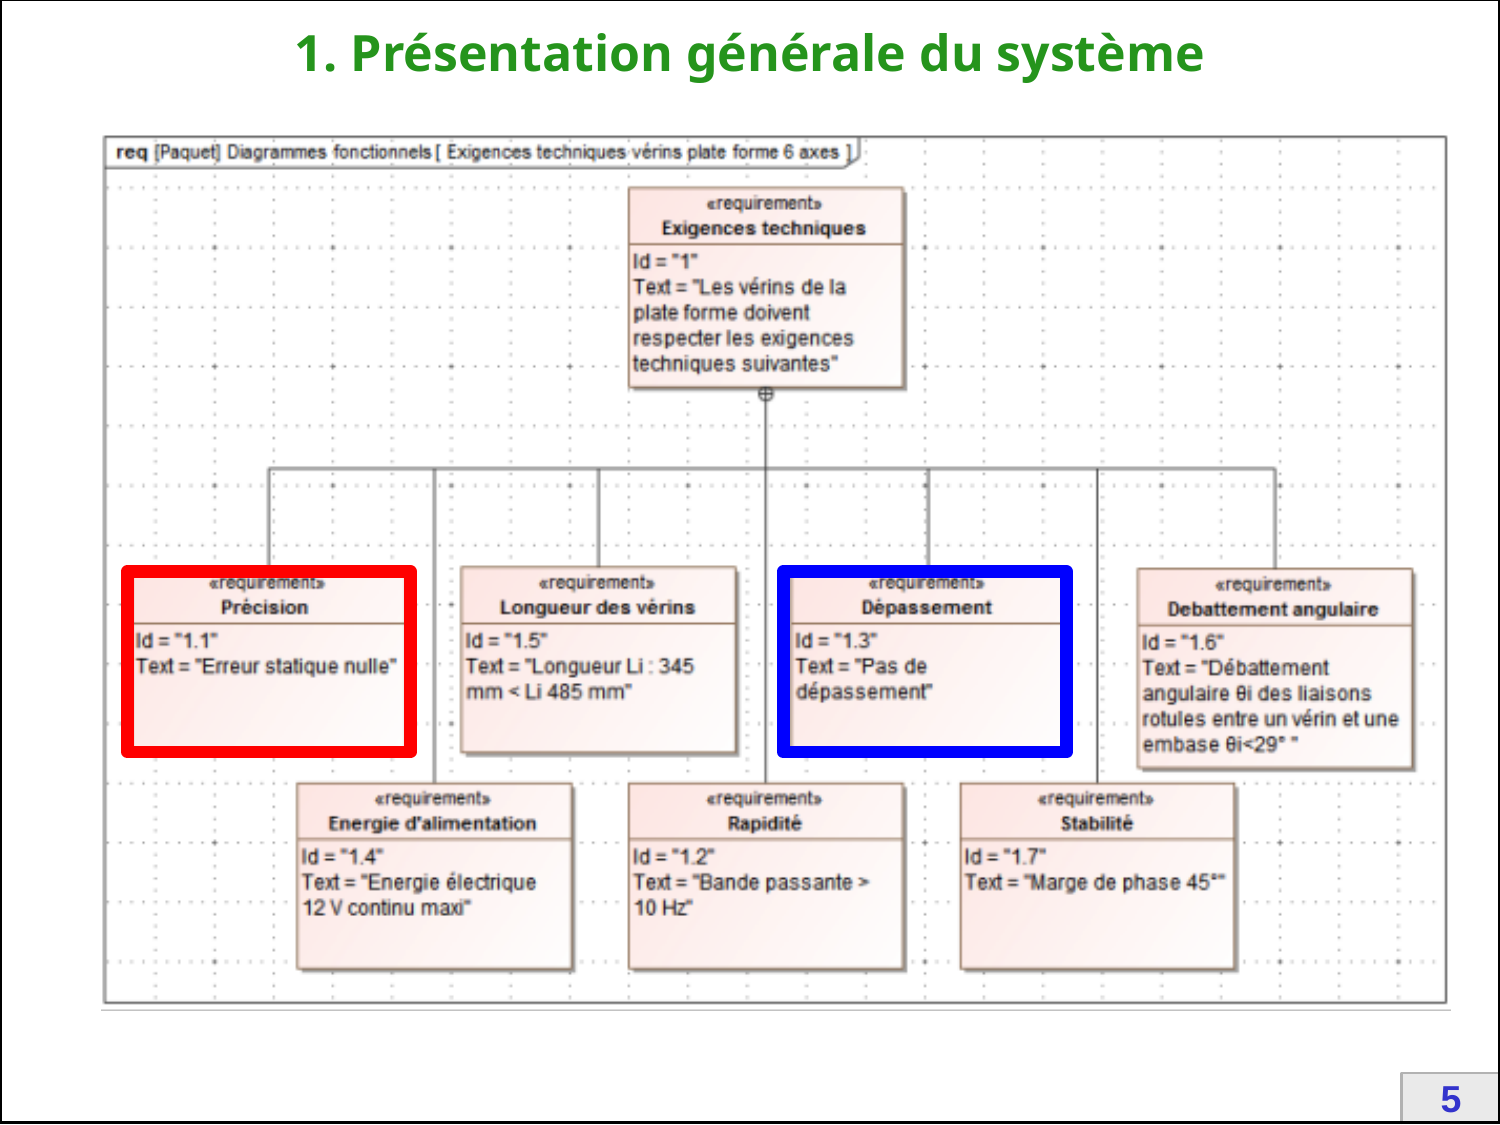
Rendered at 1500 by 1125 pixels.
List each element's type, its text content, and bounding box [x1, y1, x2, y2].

picture [100, 132, 1452, 1011]
title 1. Présentation générale du système [0, 13, 1500, 149]
